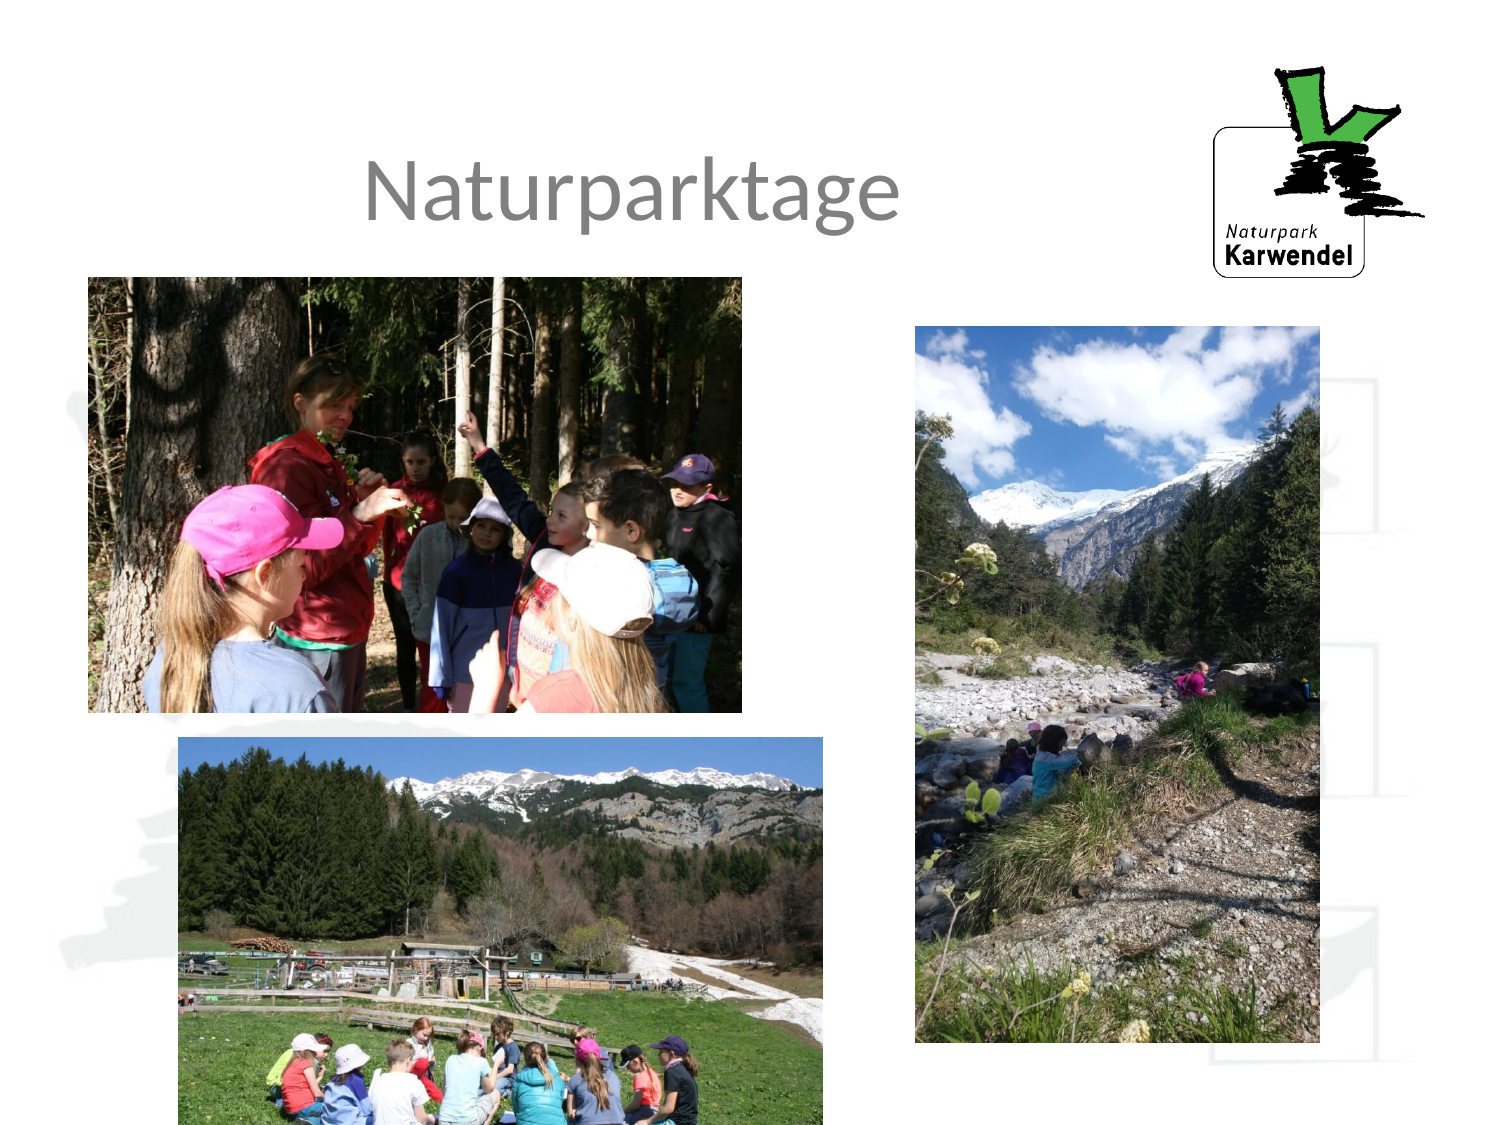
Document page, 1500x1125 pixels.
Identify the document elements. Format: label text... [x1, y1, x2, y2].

title Naturparktage [76, 90, 1189, 278]
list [88, 277, 742, 714]
picture [0, 0, 1500, 1125]
